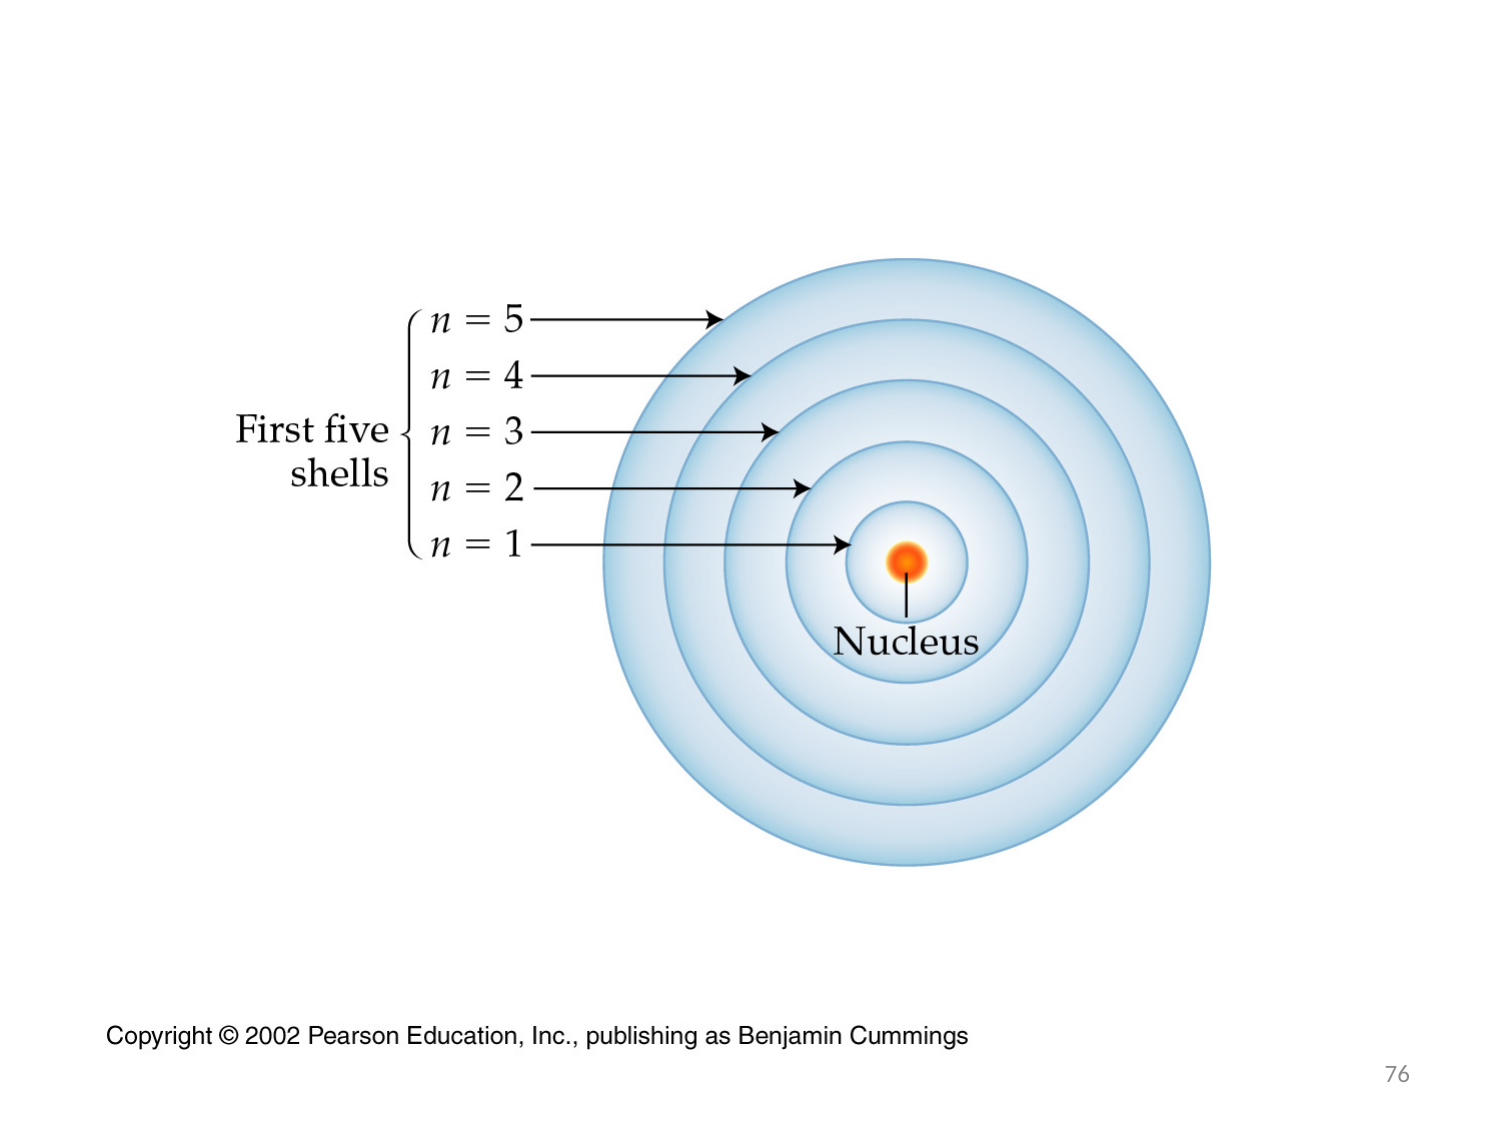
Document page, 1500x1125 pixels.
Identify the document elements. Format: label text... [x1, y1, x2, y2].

slide_number 76 [1074, 1042, 1425, 1103]
picture [83, 61, 1417, 1063]
